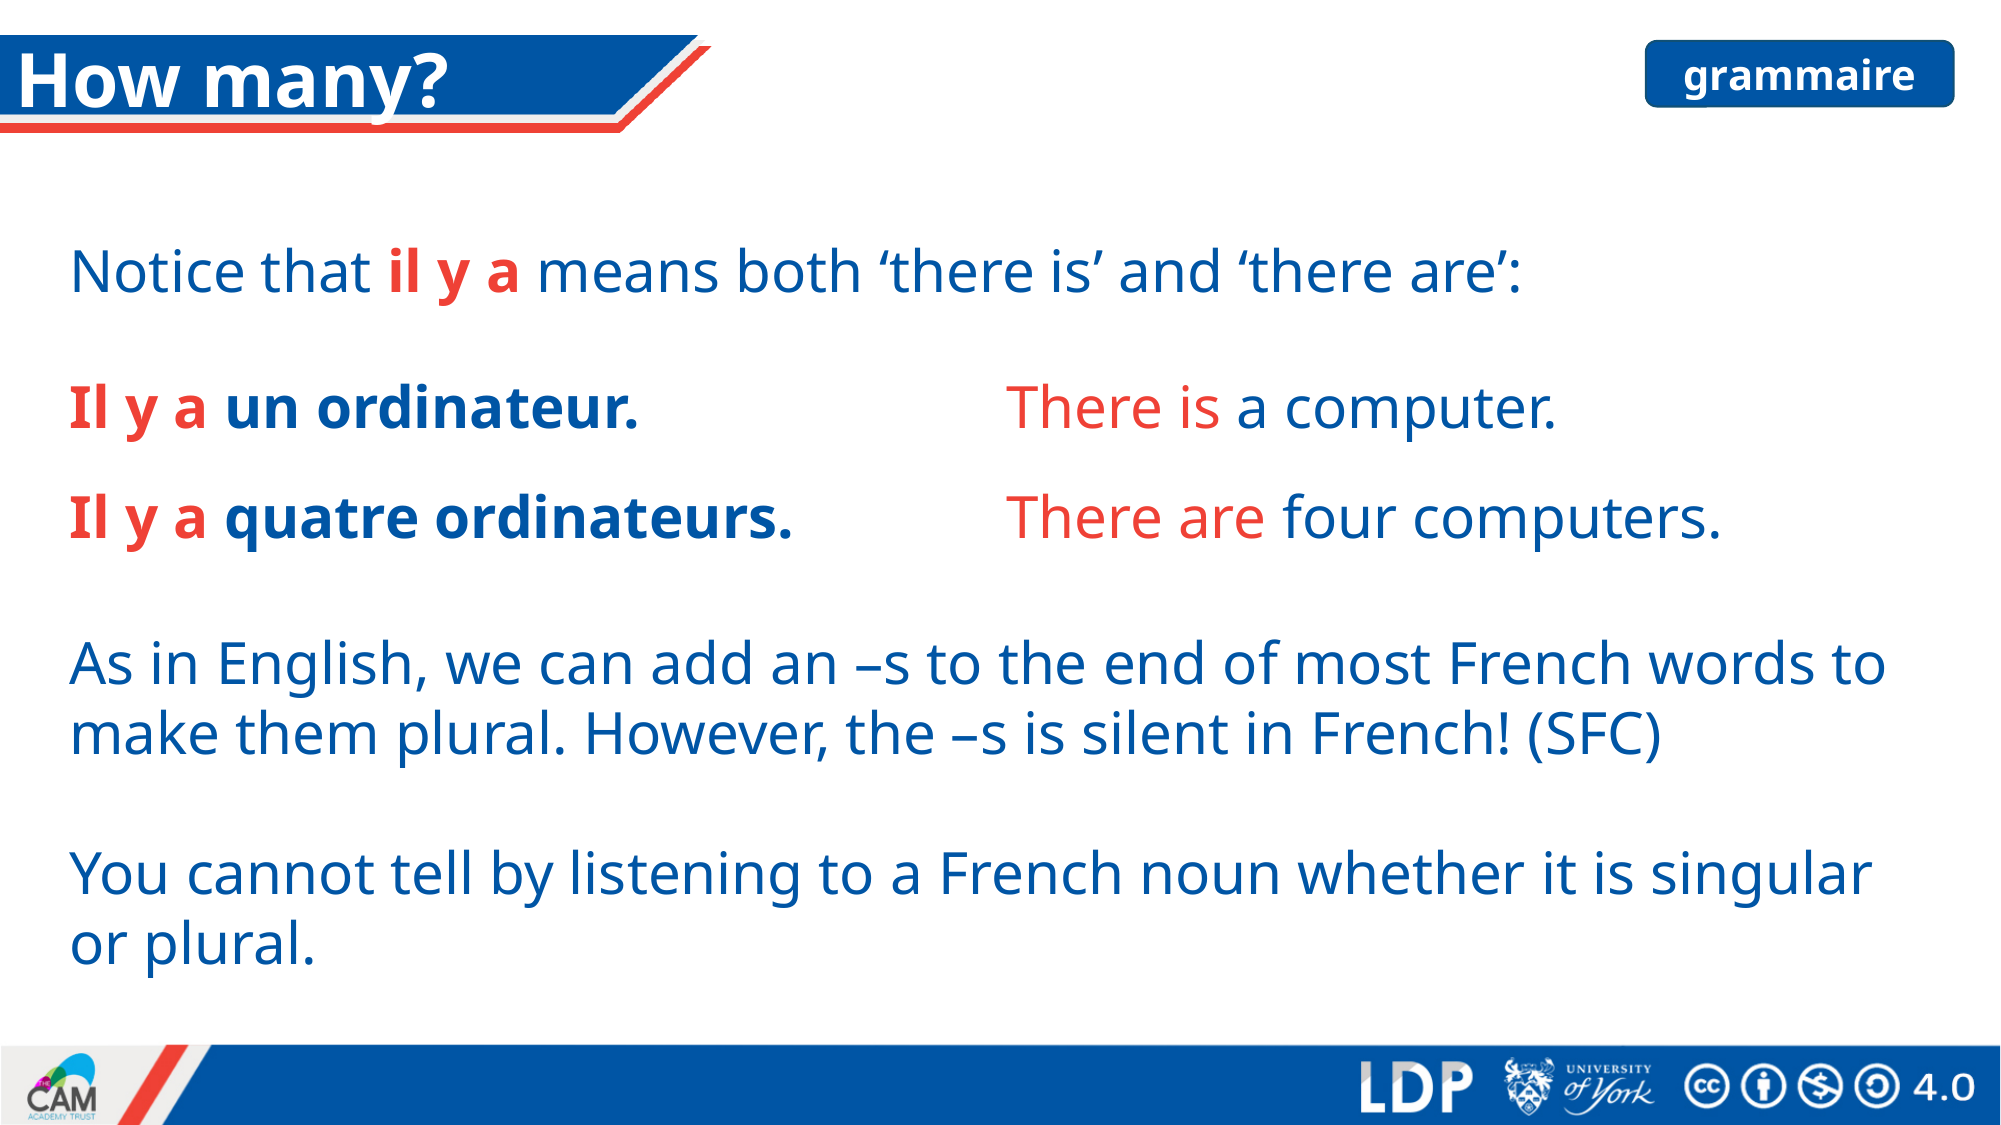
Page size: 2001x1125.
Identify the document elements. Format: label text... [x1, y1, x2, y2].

picture [0, 0, 2001, 1125]
text_box Il y a quatre ordinateurs. [54, 473, 869, 558]
text_box As in English, we can add an –s to the end of most French words to make them plural. However, the –s is silent in French! (SFC) You cannot tell by listening to a French noun whether it is singular or plural. [54, 618, 1946, 984]
text_box Notice that il y a means both ‘there is’ and ‘there are’: [54, 227, 1946, 312]
text_box There are four computers. [991, 473, 1824, 558]
title How many? [0, 35, 727, 142]
text_box Il y a un ordinateur. [54, 362, 705, 448]
text_box There is a computer. [991, 362, 1767, 448]
text_box grammaire [1644, 39, 1955, 108]
